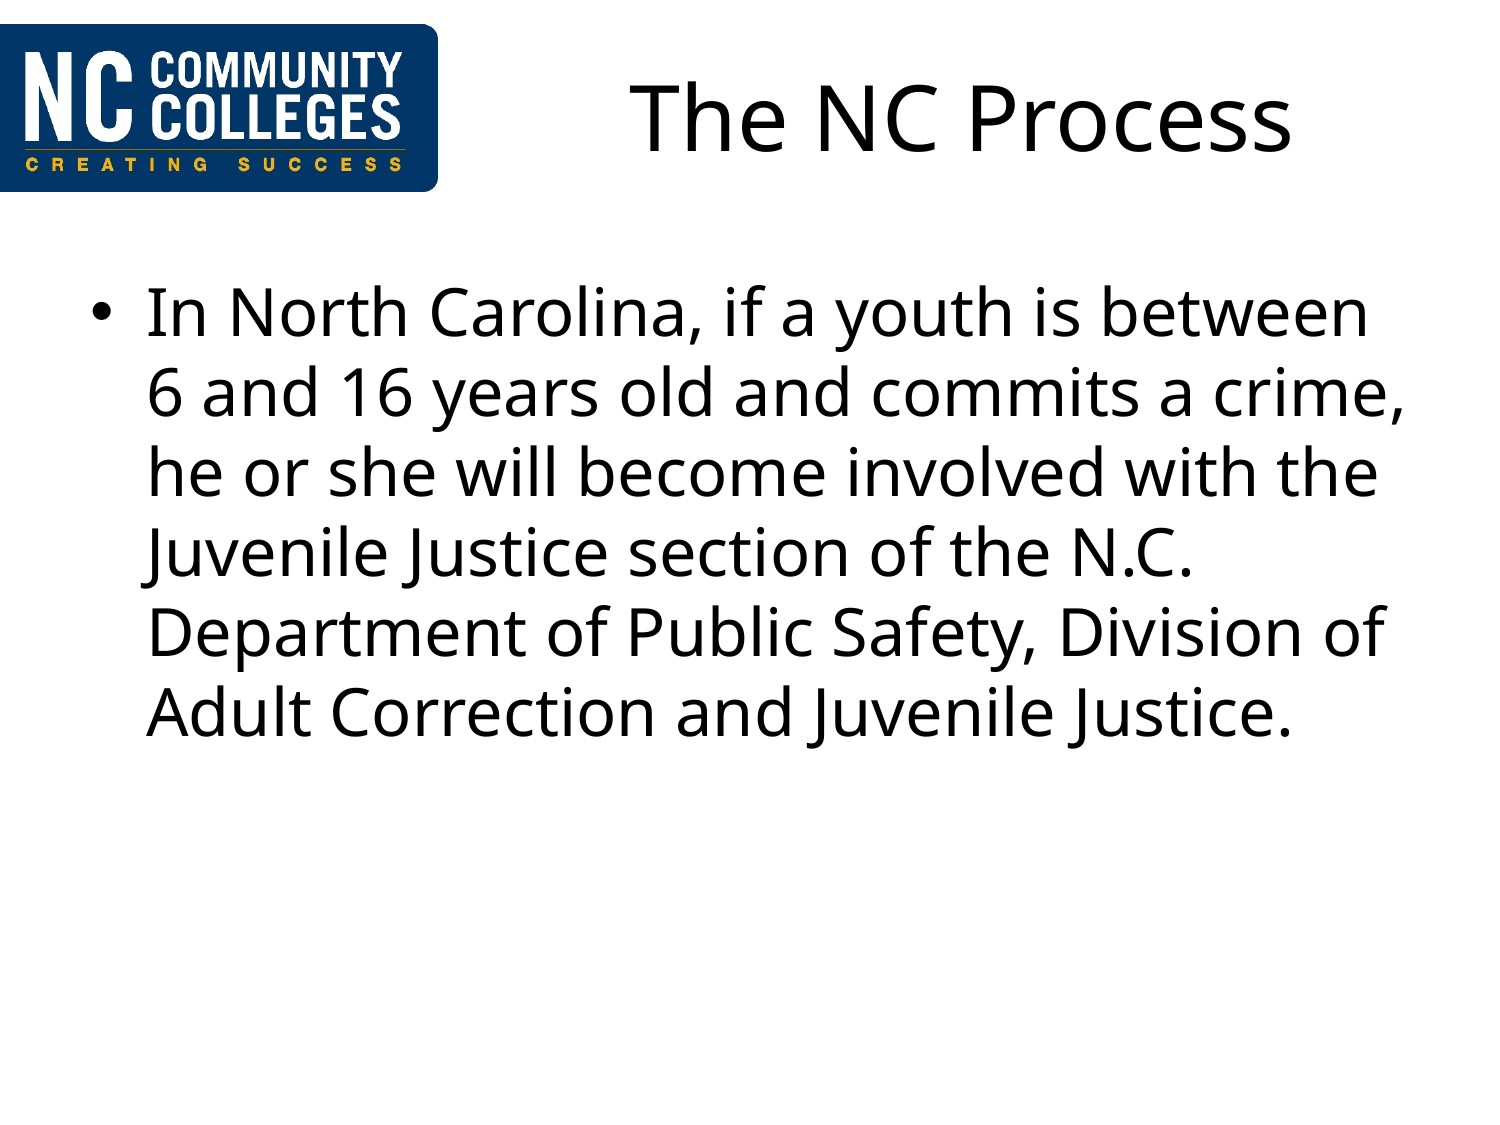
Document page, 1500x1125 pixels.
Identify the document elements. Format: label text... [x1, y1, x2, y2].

title The NC Process [462, 37, 1463, 193]
picture [0, 24, 438, 192]
list In North Carolina, if a youth is between 6 and 16 years old and commits a crime, he or she will become involved with the Juvenile Justice section of the N.C. Department of Public Safety, Division of Adult Correction and Juvenile Justice. [75, 262, 1425, 1005]
